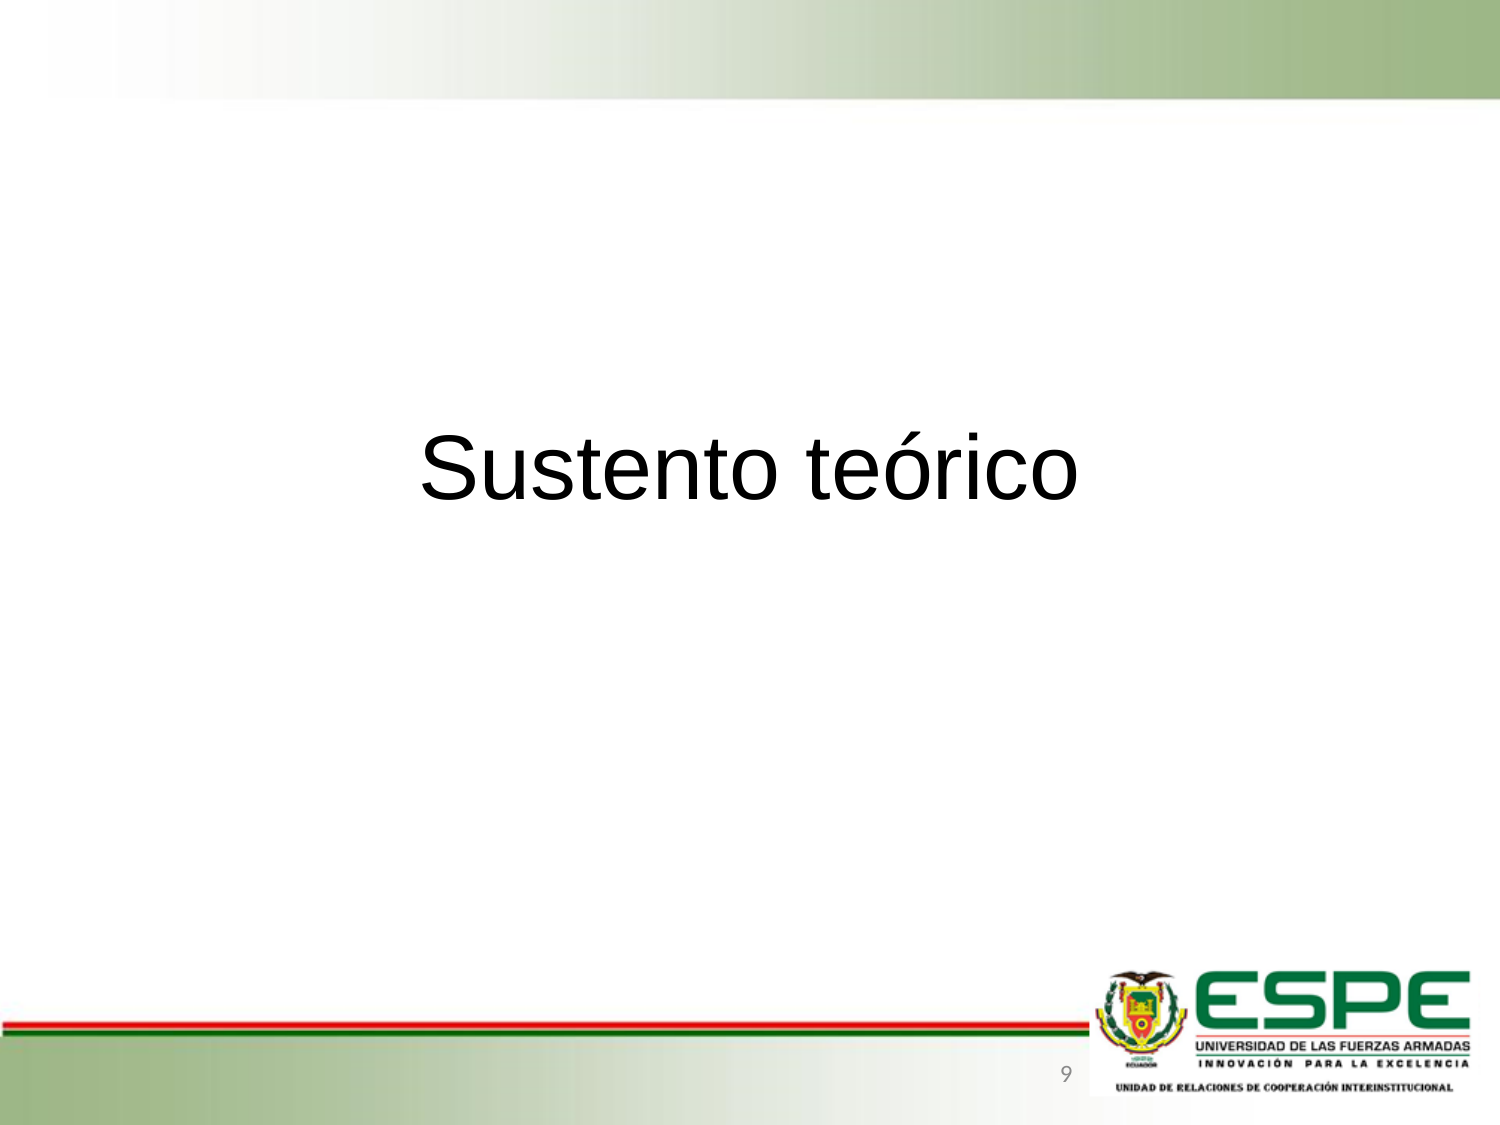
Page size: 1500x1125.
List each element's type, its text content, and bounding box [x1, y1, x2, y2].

text_box 9 [737, 1042, 1088, 1103]
title Sustento teórico [112, 349, 1388, 591]
picture [0, 0, 1500, 1125]
